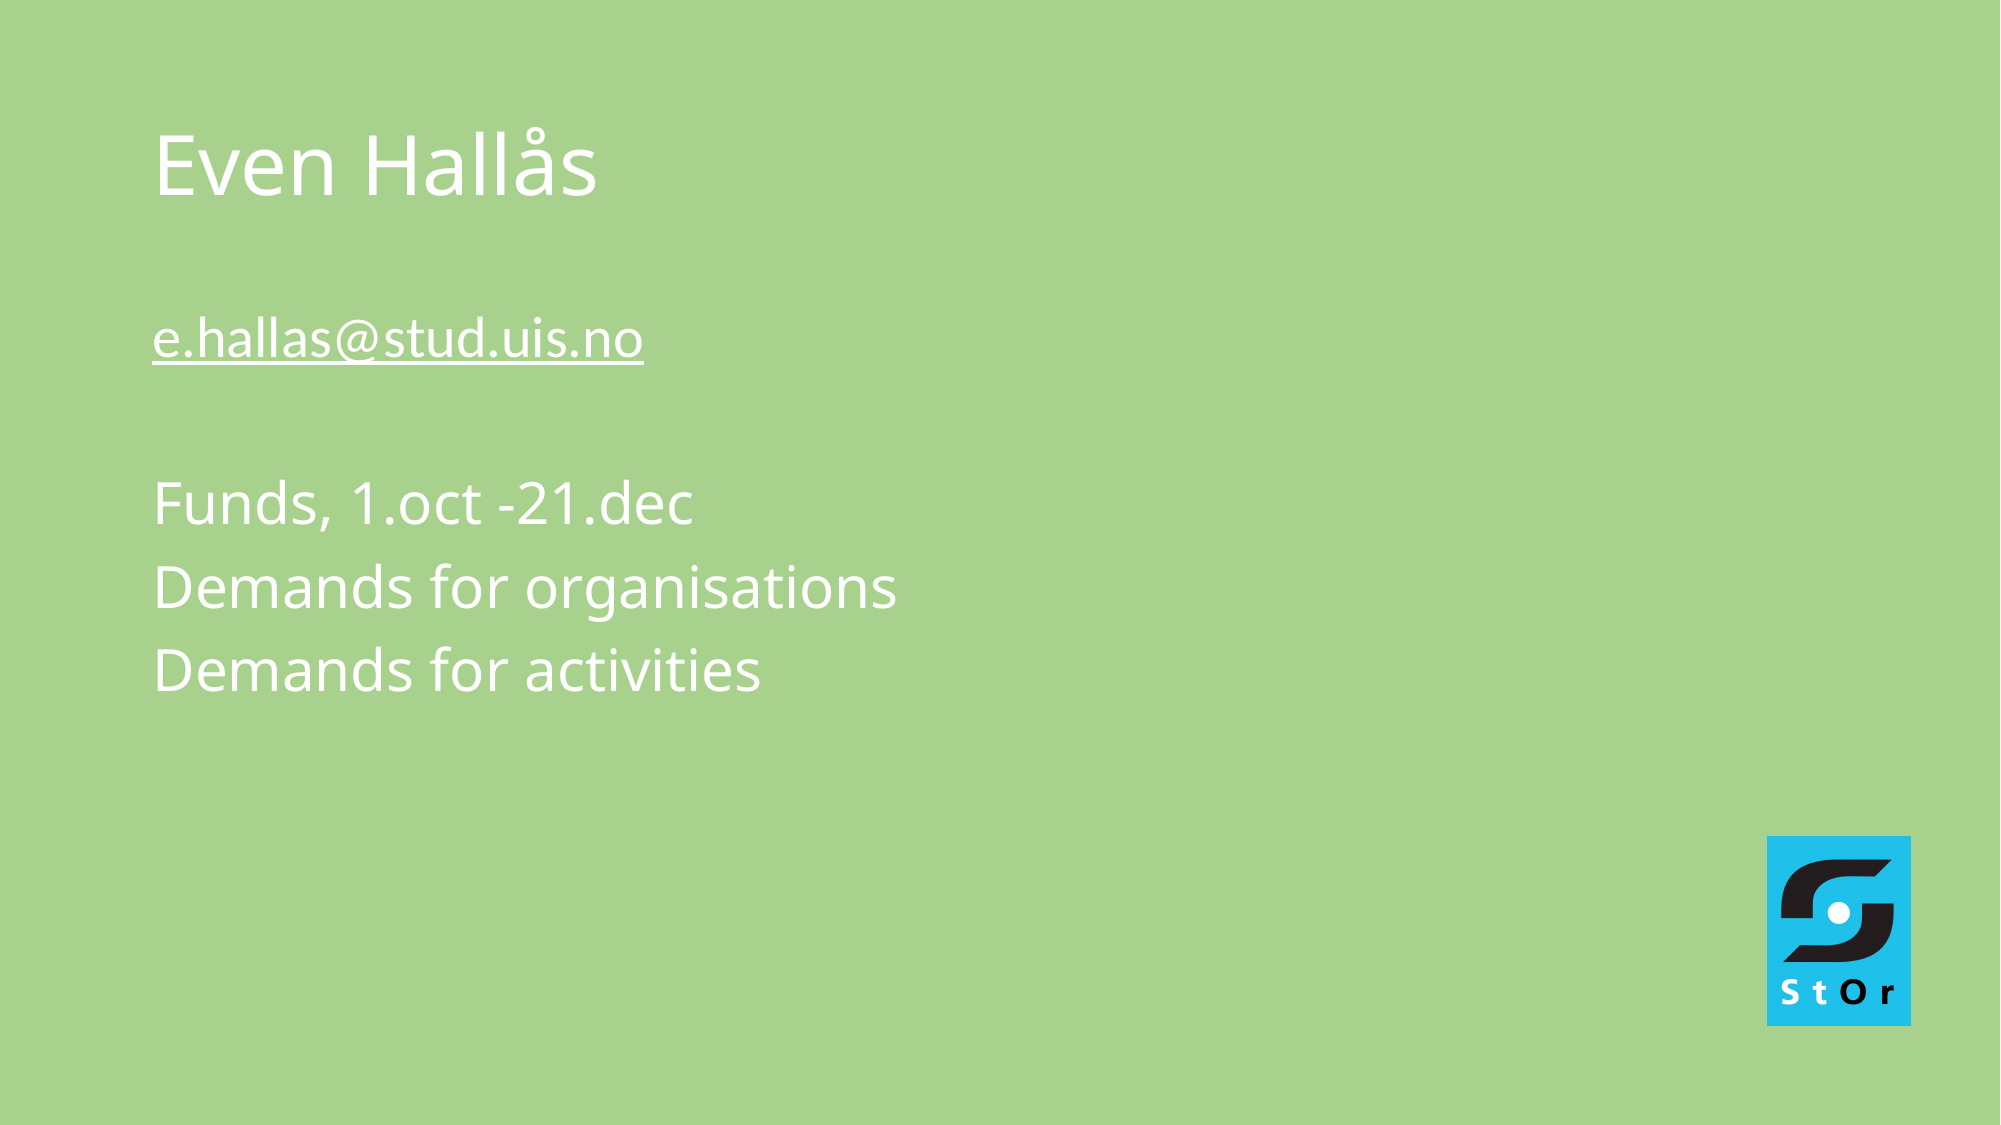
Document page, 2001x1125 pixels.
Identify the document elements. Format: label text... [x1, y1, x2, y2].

picture [1767, 836, 1911, 1026]
list e.hallas@stud.uis.no Funds, 1.oct -21.dec Demands for organisations Demands for activities [137, 299, 1863, 1014]
title Even Hallås [137, 59, 1863, 278]
